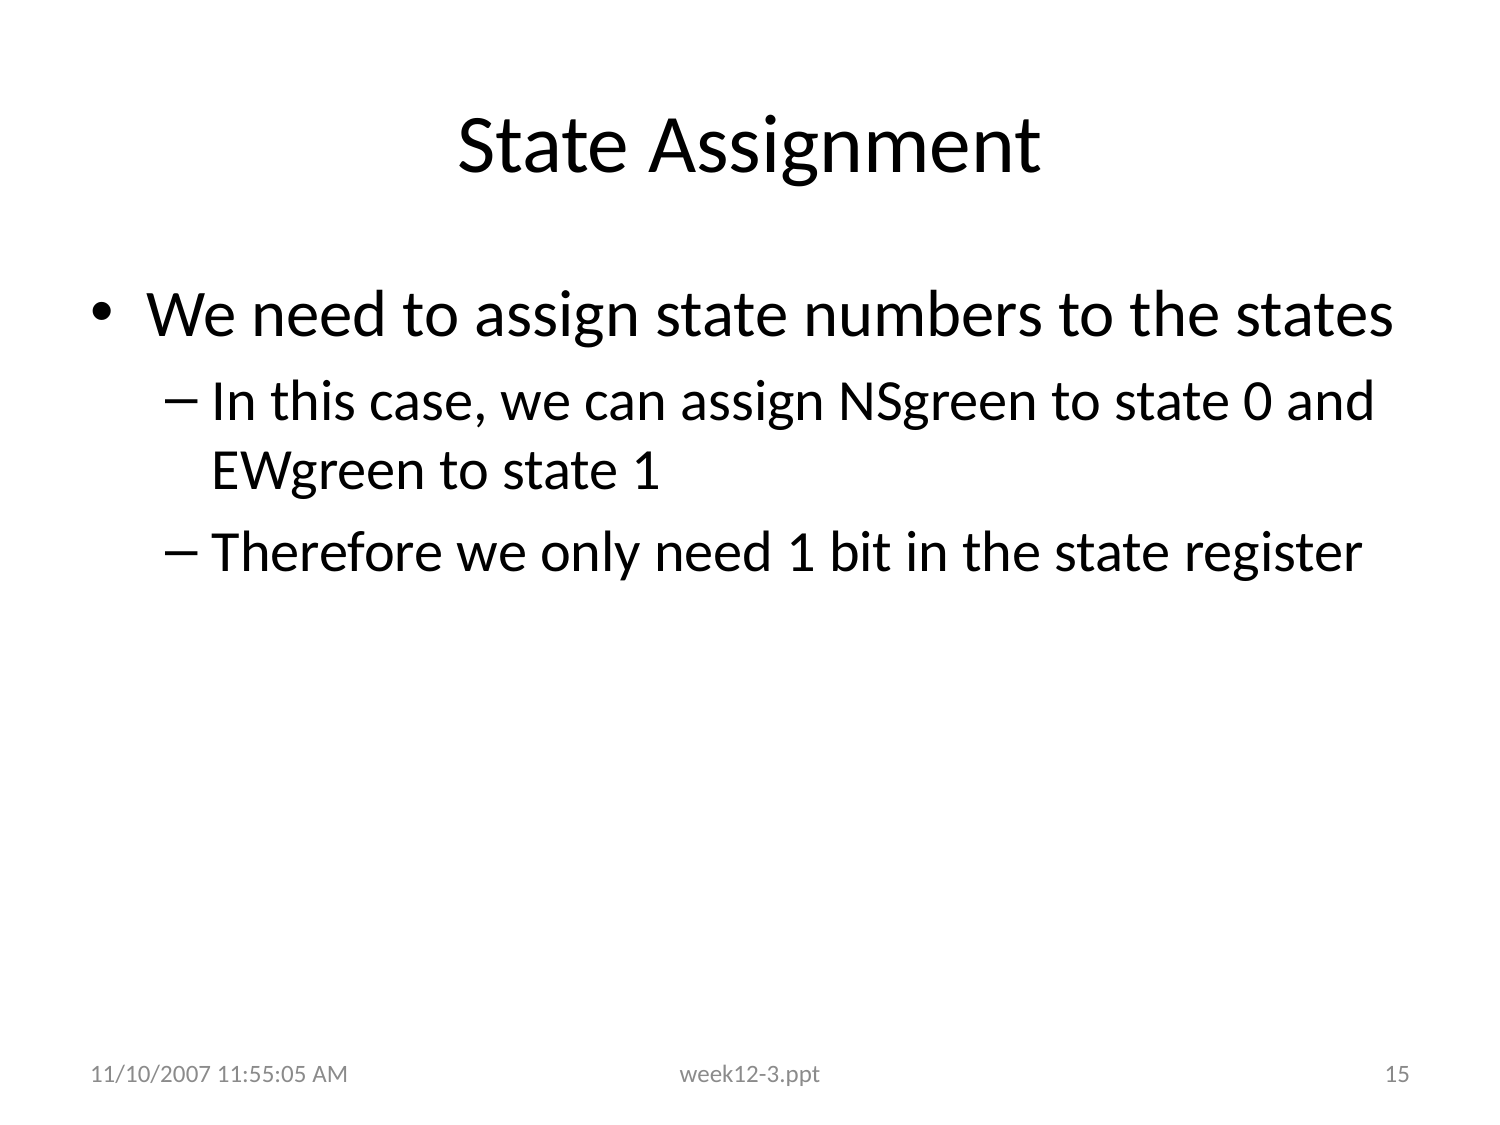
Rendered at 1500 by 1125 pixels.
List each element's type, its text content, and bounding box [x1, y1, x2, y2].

title State Assignment [75, 45, 1425, 233]
footer week12-3.ppt [512, 1042, 988, 1103]
list We need to assign state numbers to the states In this case, we can assign NSgreen to state 0 and EWgreen to state 1 Therefore we only need 1 bit in the state register [75, 262, 1425, 1005]
slide_number 15 [1074, 1042, 1425, 1103]
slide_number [75, 1042, 425, 1103]
